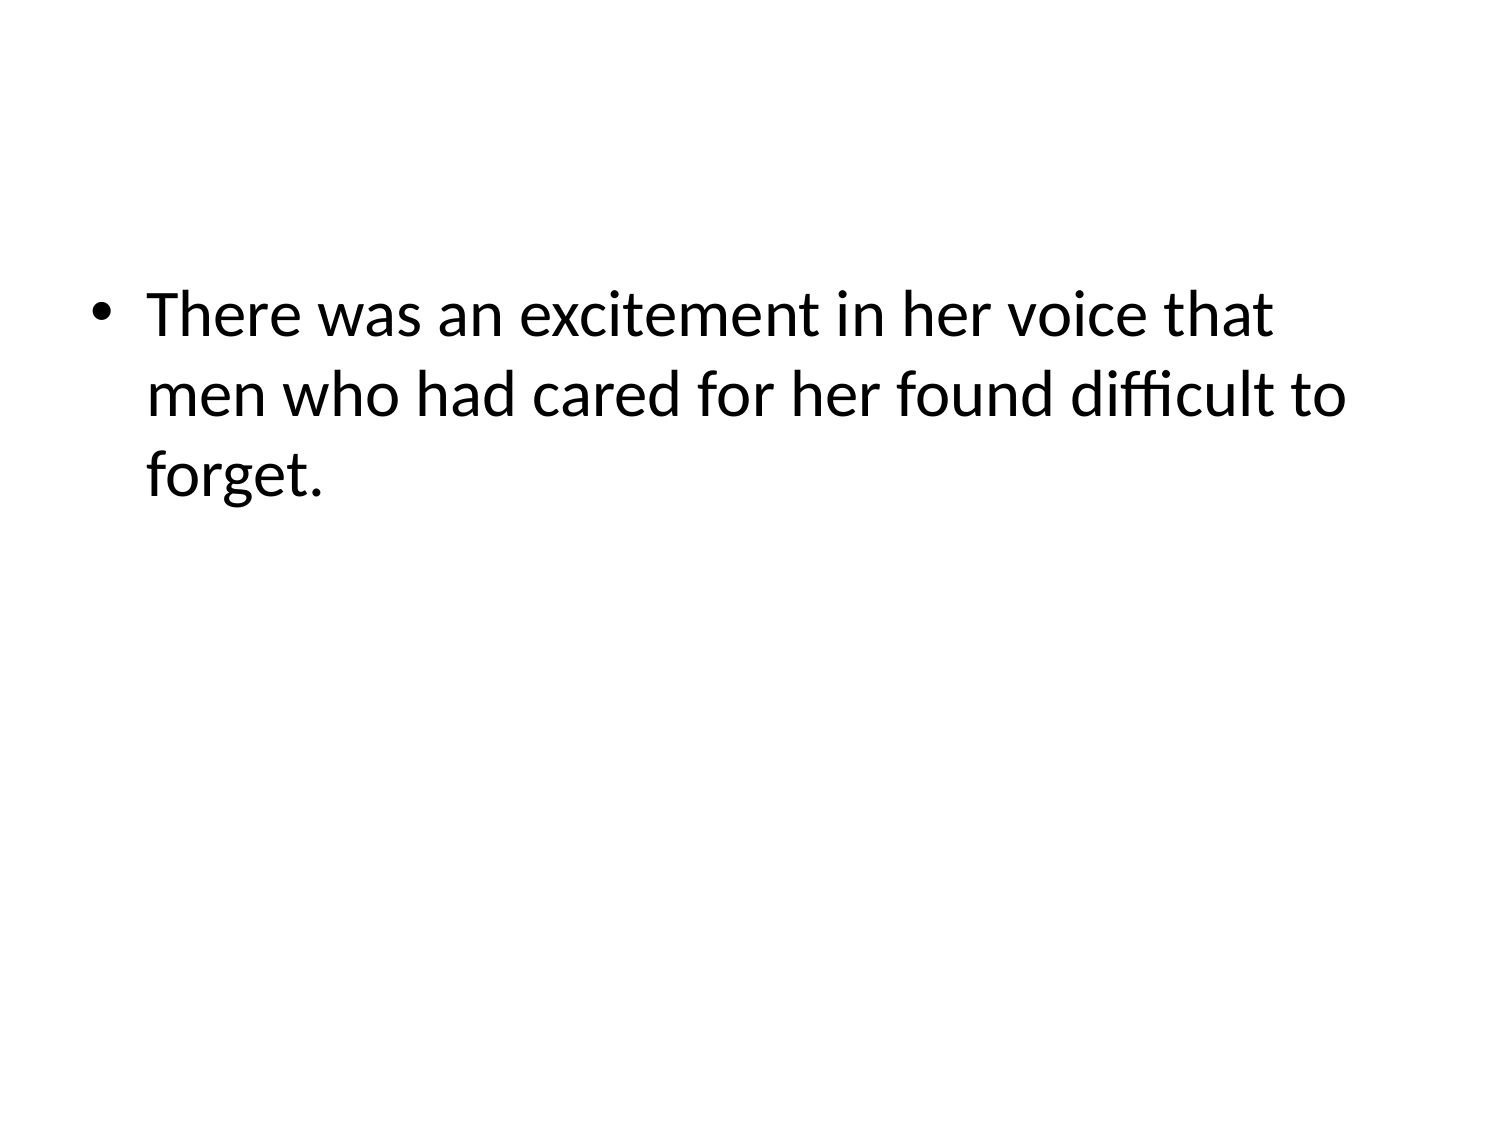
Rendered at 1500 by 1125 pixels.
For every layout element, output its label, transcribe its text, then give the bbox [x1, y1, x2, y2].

list There was an excitement in her voice that men who had cared for her found difficult to forget. [75, 262, 1425, 1005]
